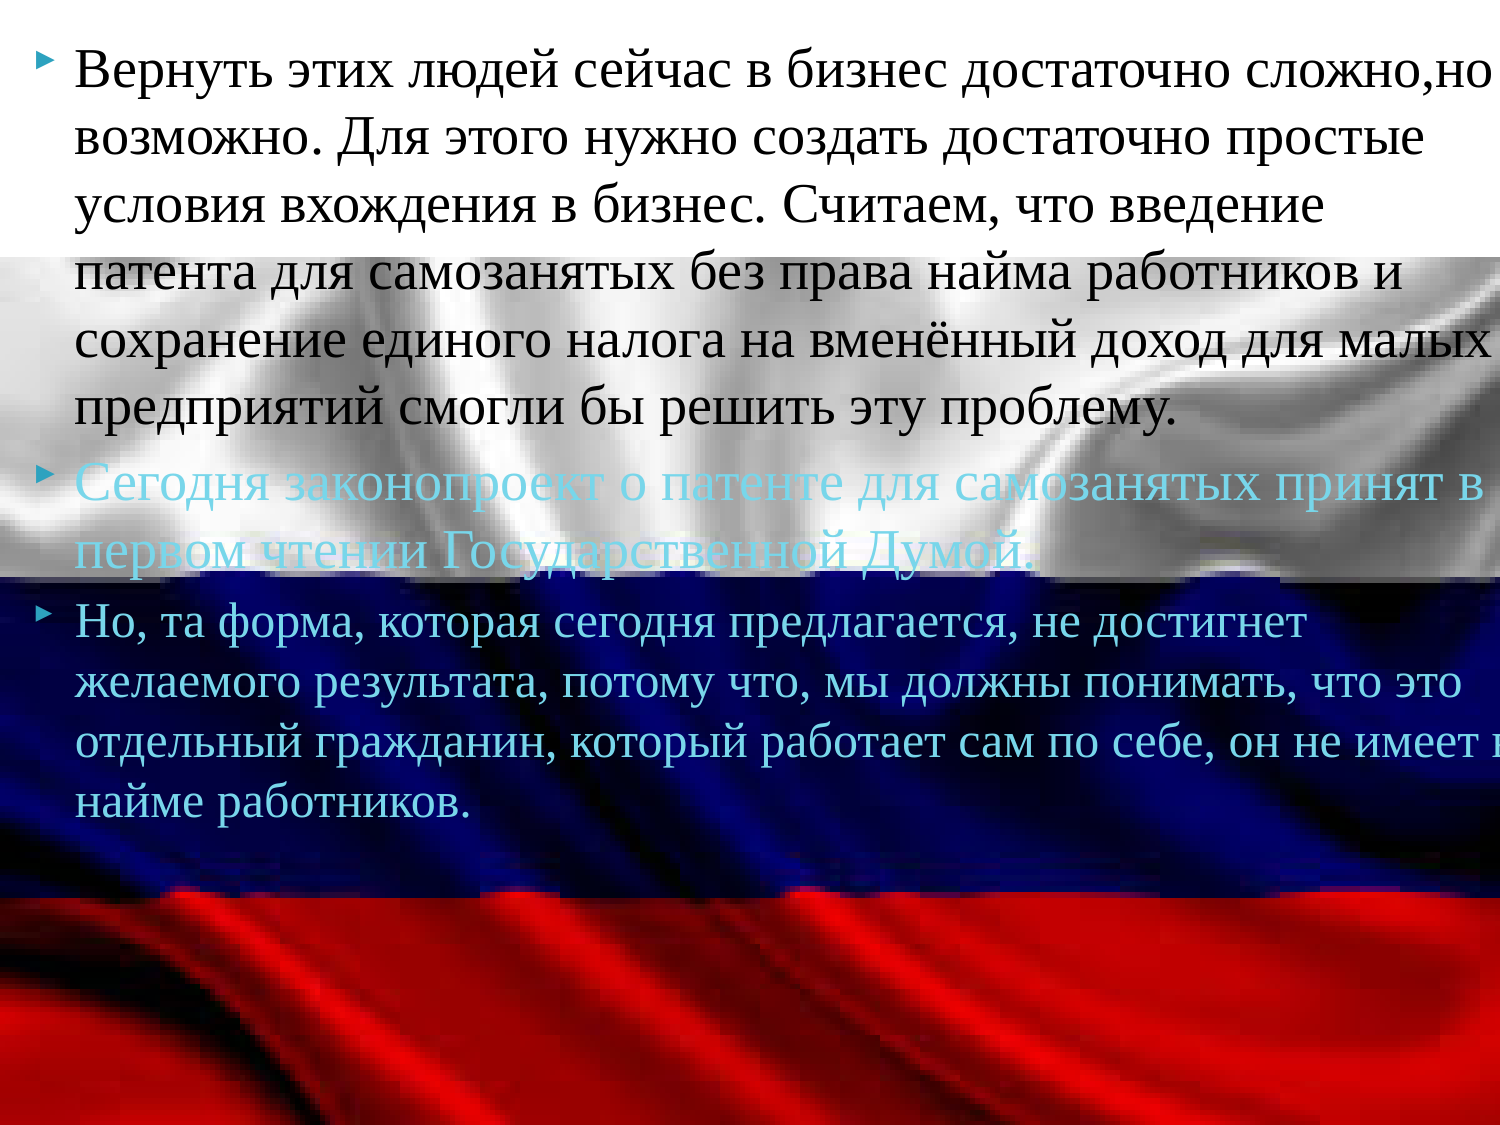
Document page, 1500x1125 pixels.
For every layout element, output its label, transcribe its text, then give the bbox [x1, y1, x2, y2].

picture [0, 257, 1500, 1125]
list Вернуть этих людей сейчас в бизнес достаточно сложно,но возможно. Для этого нужно создать достаточно простые условия вхождения в бизнес. Считаем, что введение патента для самозанятых без права найма работников и сохранение единого налога на вменённый доход для малых предприятий смогли бы решить эту проблему. Сегодня законопроект о патенте для самозанятых принят в первом чтении Государственной Думой. Но, та форма, которая сегодня предлагается, не достигнет желаемого результата, потому что, мы должны понимать, что это отдельный гражданин, который работает сам по себе, он не имеет в найме работников. [0, 23, 1500, 257]
